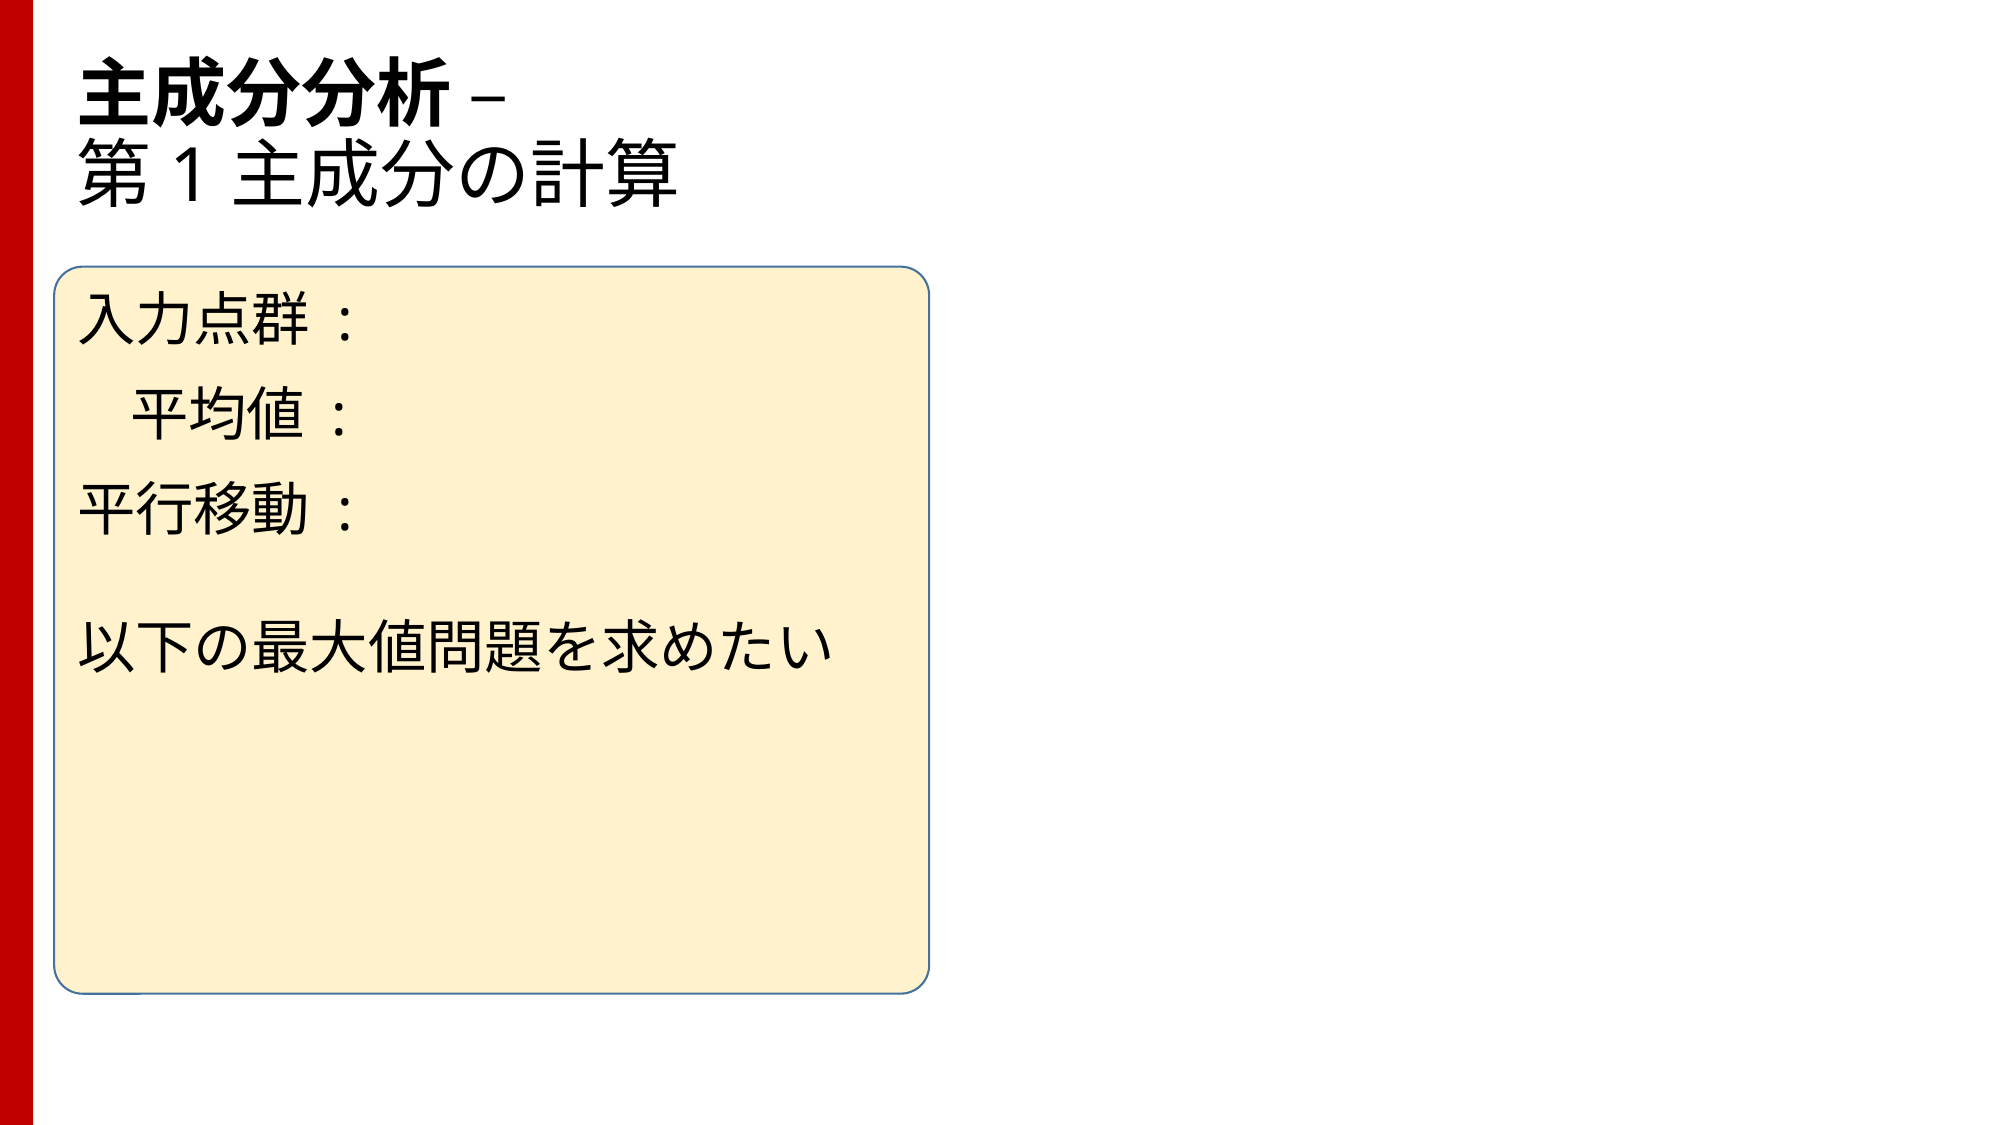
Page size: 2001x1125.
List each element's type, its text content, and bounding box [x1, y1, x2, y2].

title 主成分分析 – 第1主成分の計算 [61, 42, 963, 191]
text_box [41, 191, 1124, 275]
text_box [45, 549, 848, 1125]
